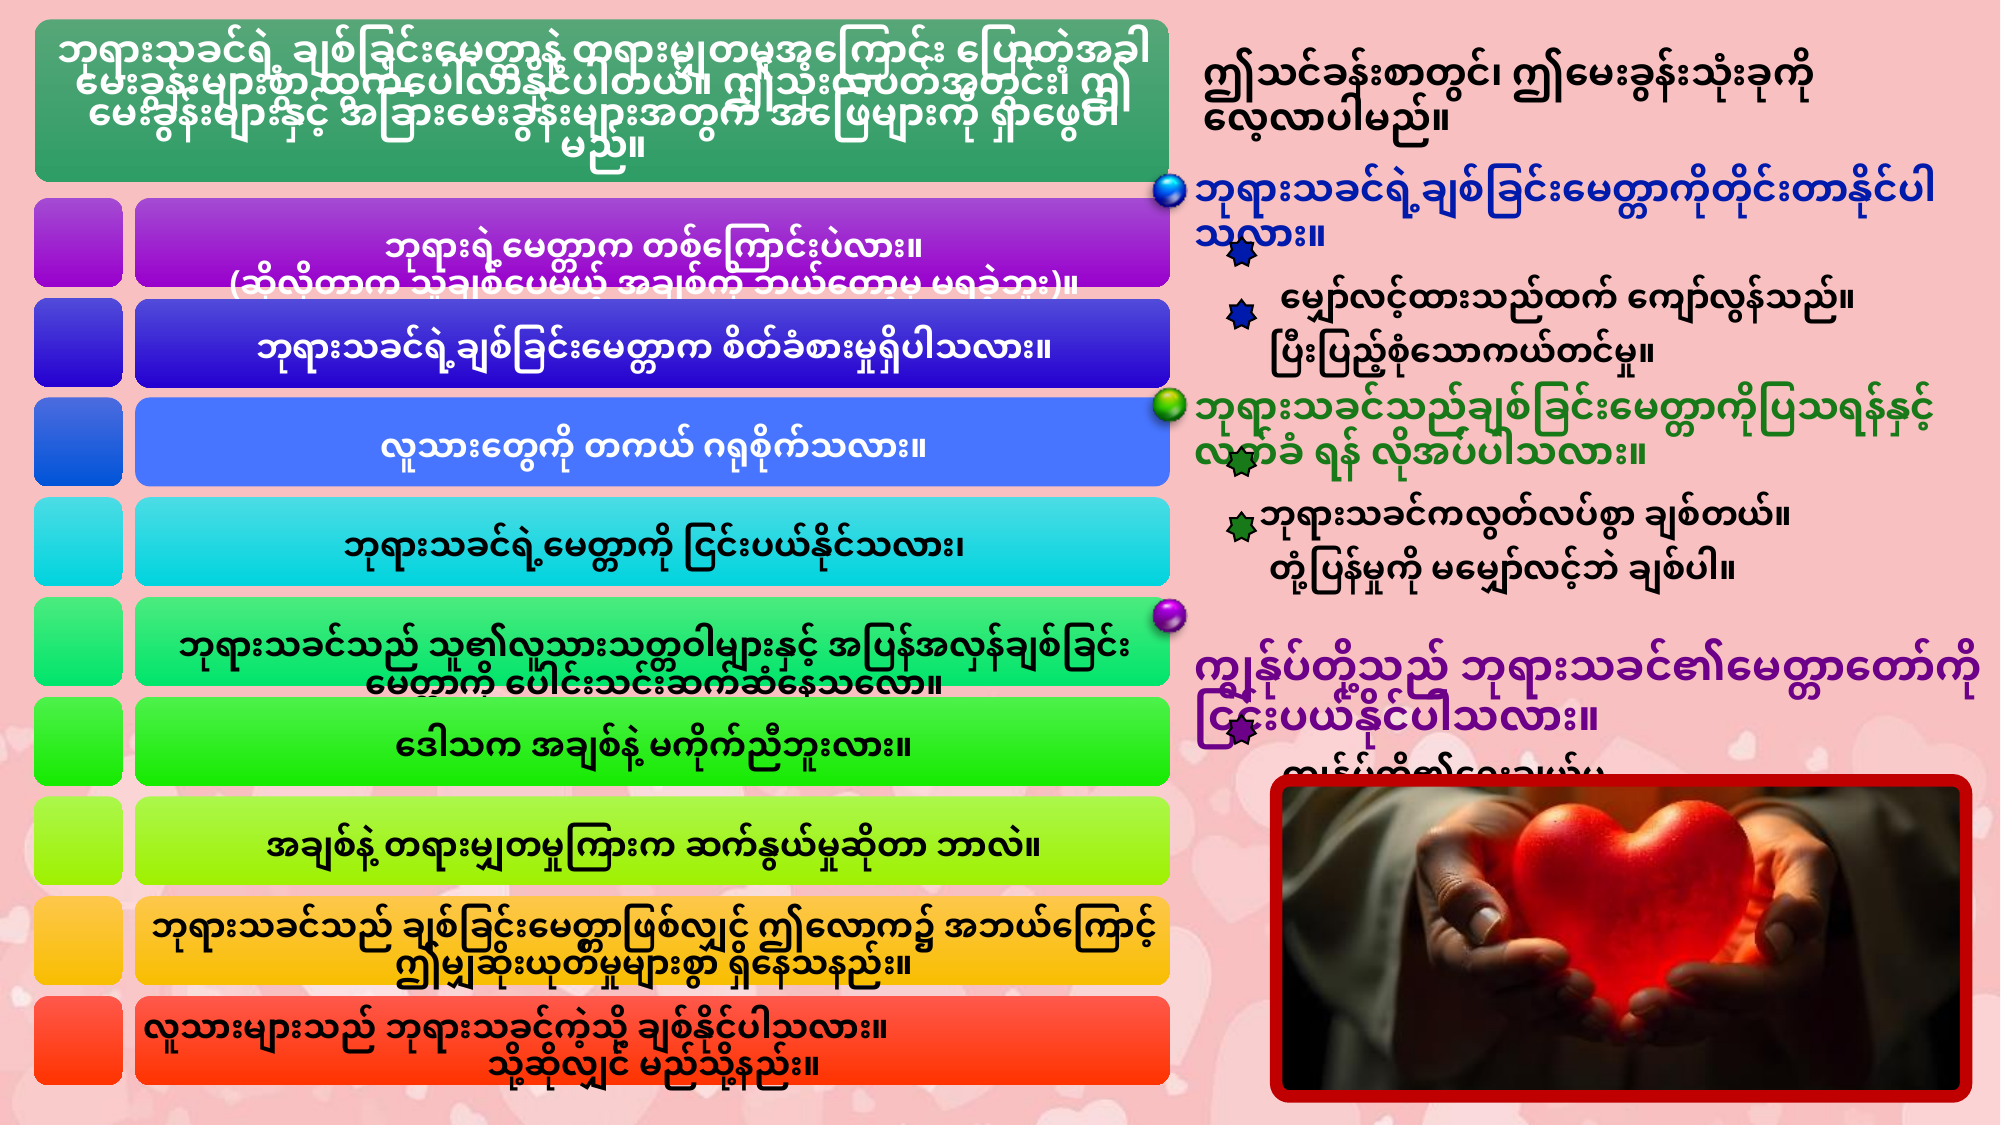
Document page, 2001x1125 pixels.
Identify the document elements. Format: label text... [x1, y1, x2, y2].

text_box [1225, 298, 1258, 330]
text_box ဤသင်ခန်းစာတွင်၊ ဤမေးခွန်းသုံးခုကို လေ့လာပါမည်။ [1189, 40, 1961, 146]
text_box ဘုရားသခင်ရဲ့ချစ်ခြင်းမေတ္တာကိုတိုင်းတာနိုင်ပါသလား။ မျှော်လင့်ထားသည်ထက် ကျော်လွန်သည်။ ပြီးပြည့်စုံသောကယ်တင်မှု။ ဘုရားသခင်သည်ချစ်ခြင်းမေတ္တာကိုပြသရန်နှင့်လက်ခံ ရန် လိုအပ်ပါသလား။ ဘုရားသခင်ကလွတ်လပ်စွာ ချစ်တယ်။ တုံ့ပြန်မှုကို မမျှော်လင့်ဘဲ ချစ်ပါ။ ကျွန်ုပ်တို့သည် ဘုရားသခင်၏မေတ္တာတော်ကို ငြင်းပယ်နိုင်ပါသလား။ ကျွန်ုပ်တို့၏ရွေးချယ်မှု [1189, 156, 2000, 799]
text_box [1225, 235, 1258, 268]
text_box [1225, 713, 1258, 746]
picture [0, 0, 2001, 1125]
text_box [1225, 510, 1258, 543]
text_box [1225, 445, 1258, 478]
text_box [33, 6, 1171, 1099]
